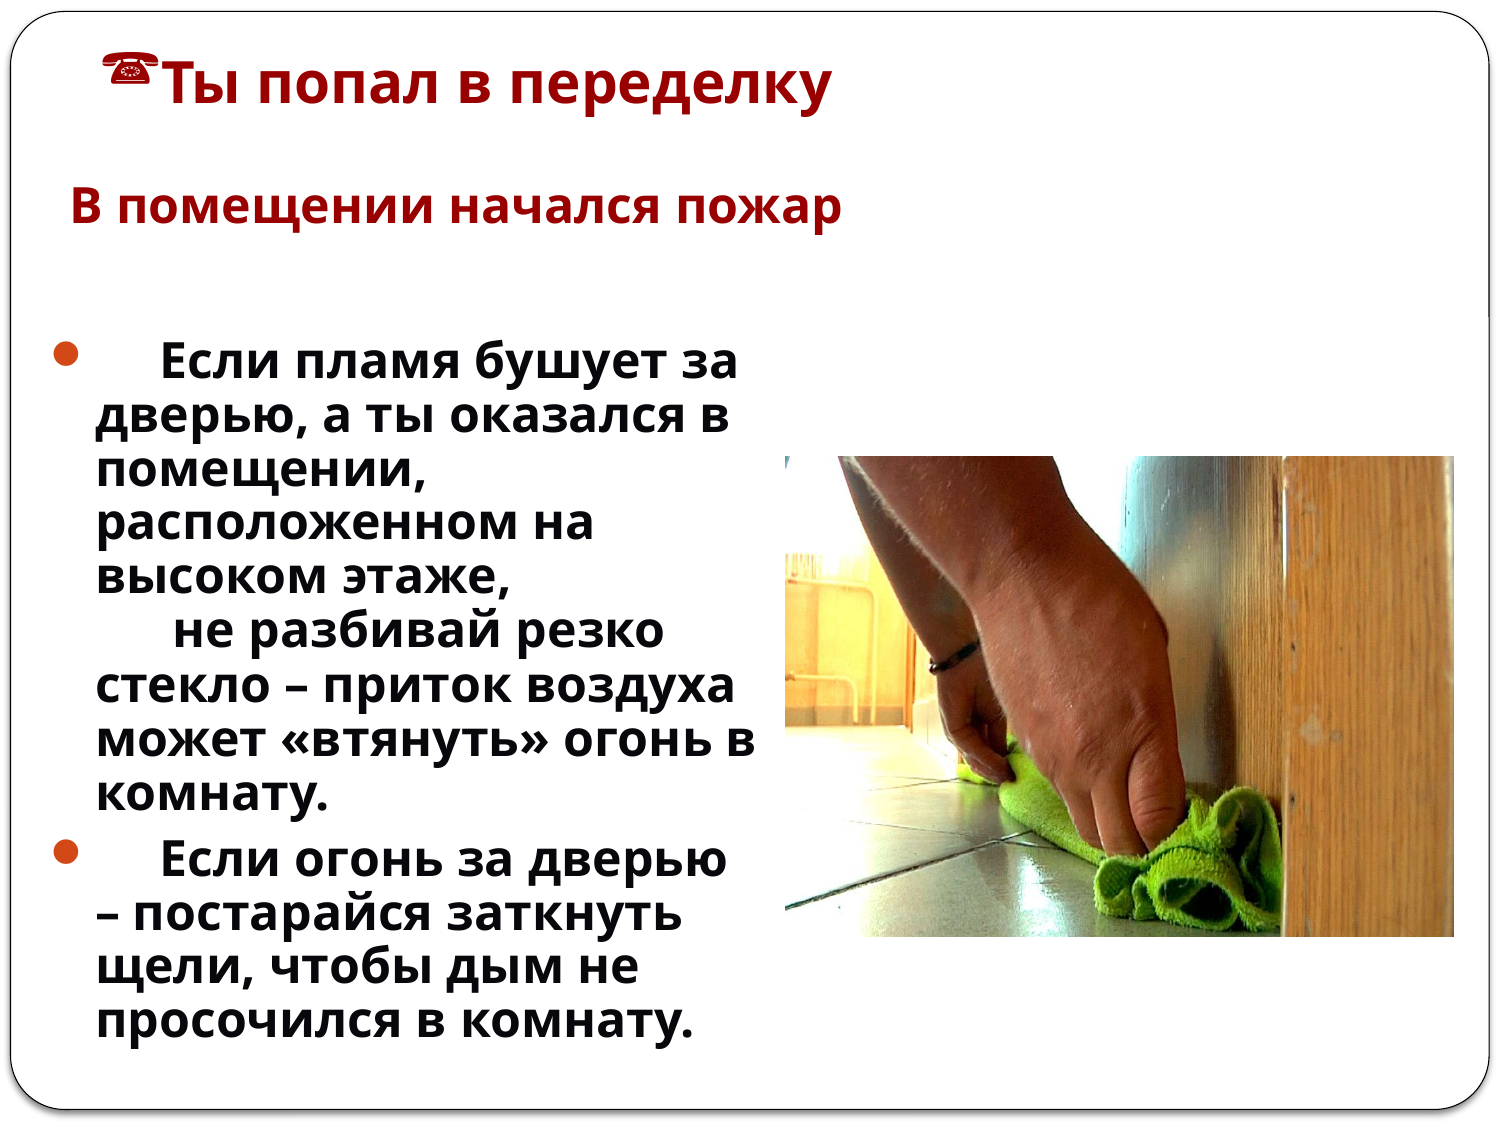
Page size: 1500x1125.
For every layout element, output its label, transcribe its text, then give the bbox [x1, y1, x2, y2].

title Ты попал в переделку [41, 0, 892, 130]
text_box В помещении начался пожар [55, 172, 859, 242]
list Если пламя бушует за дверью, а ты оказался в помещении, расположенном на высоком этаже, не разбивай резко стекло – приток воздуха может «втянуть» огонь в комнату. Если огонь за дверью – постарайся заткнуть щели, чтобы дым не просочился в комнату. [35, 255, 774, 1102]
picture [784, 456, 1454, 937]
